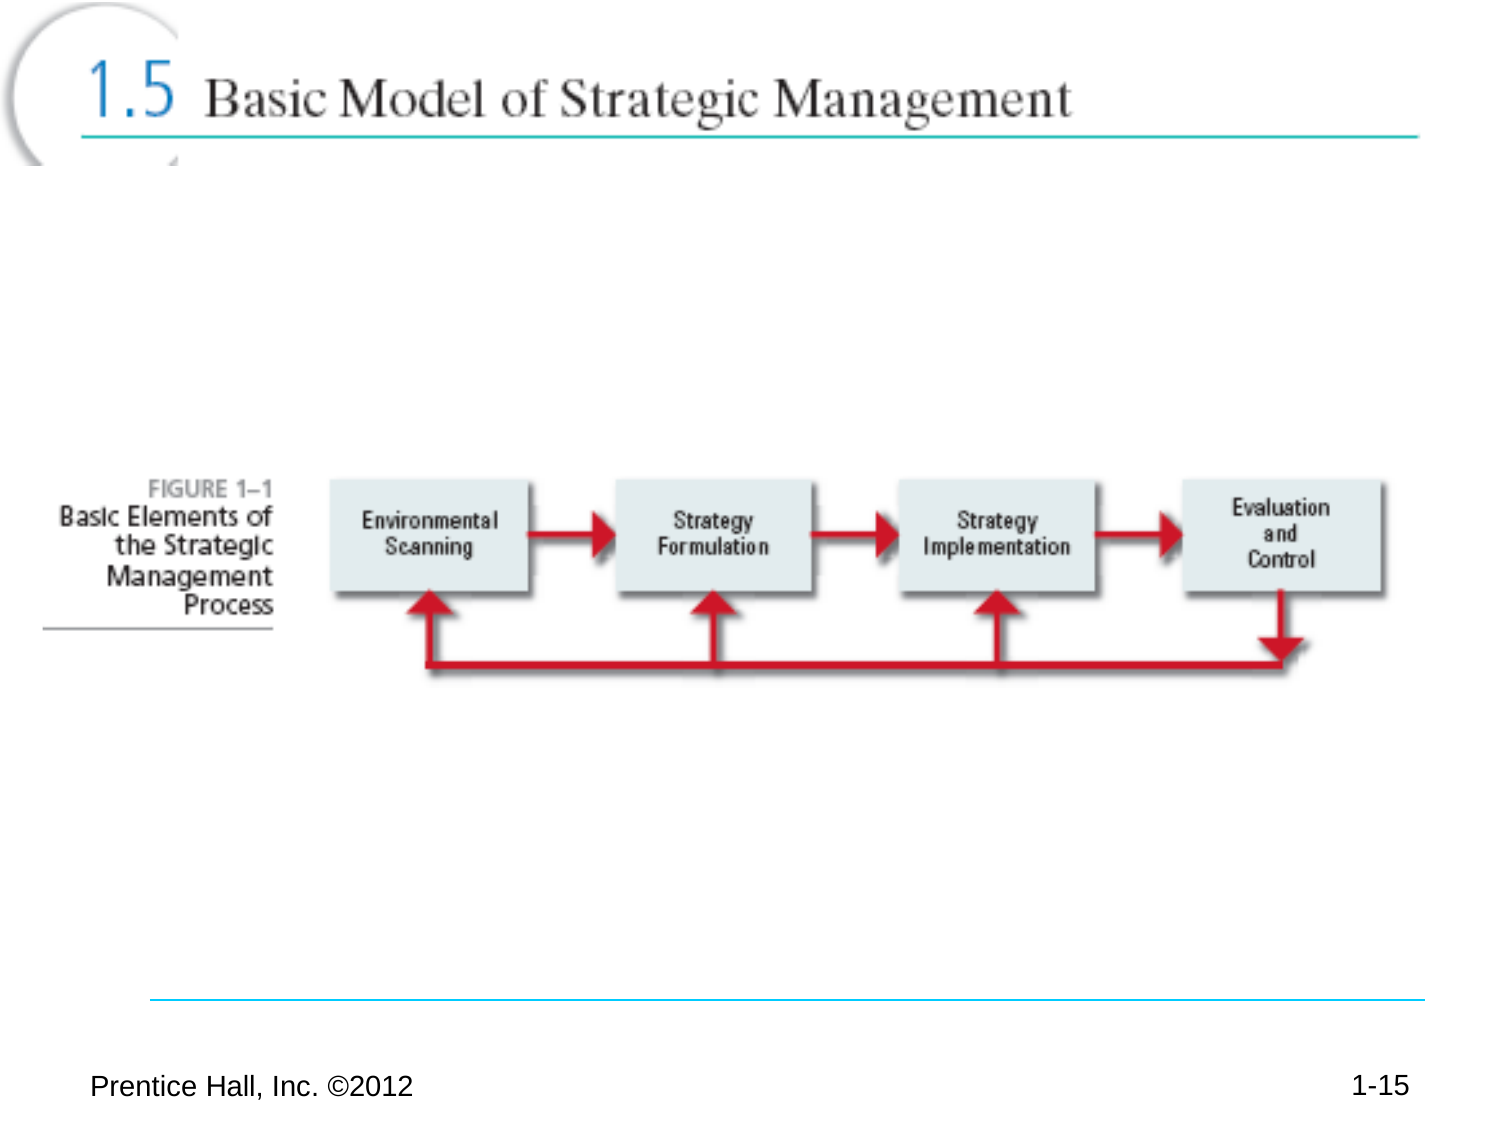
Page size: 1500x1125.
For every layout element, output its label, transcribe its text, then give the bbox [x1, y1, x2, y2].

text_box [42, 475, 1397, 688]
footer Prentice Hall, Inc. ©2012 [87, 1067, 415, 1125]
slide_number 1-15 [1349, 1066, 1415, 1125]
text_box [0, 2, 1421, 166]
